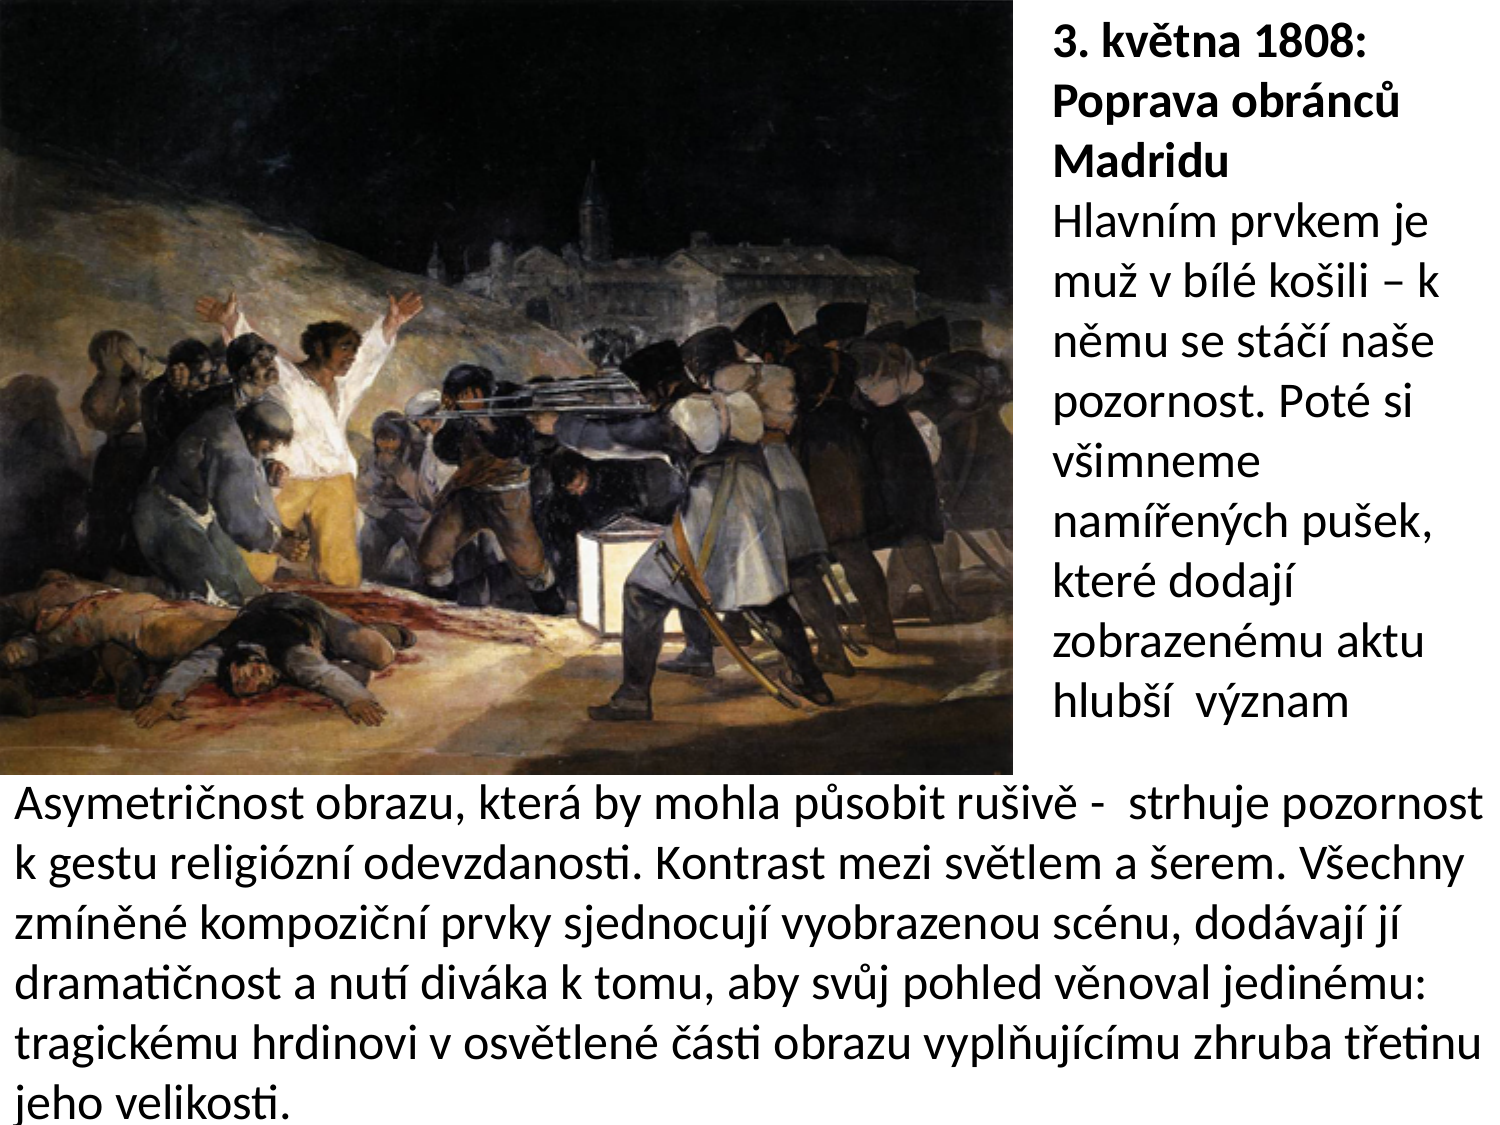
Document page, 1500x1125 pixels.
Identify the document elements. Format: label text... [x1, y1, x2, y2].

picture [0, 0, 1013, 776]
text_box 3. května 1808: Poprava obránců Madridu Hlavním prvkem je muž v bílé košili – k němu se stáčí naše pozornost. Poté si všimneme namířených pušek, které dodají zobrazenému aktu hlubší význam [1037, 0, 1500, 735]
text_box Asymetričnost obrazu, která by mohla působit rušivě - strhuje pozornost k gestu religiózní odevzdanosti. Kontrast mezi světlem a šerem. Všechny zmíněné kompoziční prvky sjednocují vyobrazenou scénu, dodávají jí dramatičnost a nutí diváka k tomu, aby svůj pohled věnoval jedinému: tragickému hrdinovi v osvětlené části obrazu vyplňujícímu zhruba třetinu jeho velikosti. [0, 762, 1500, 1125]
